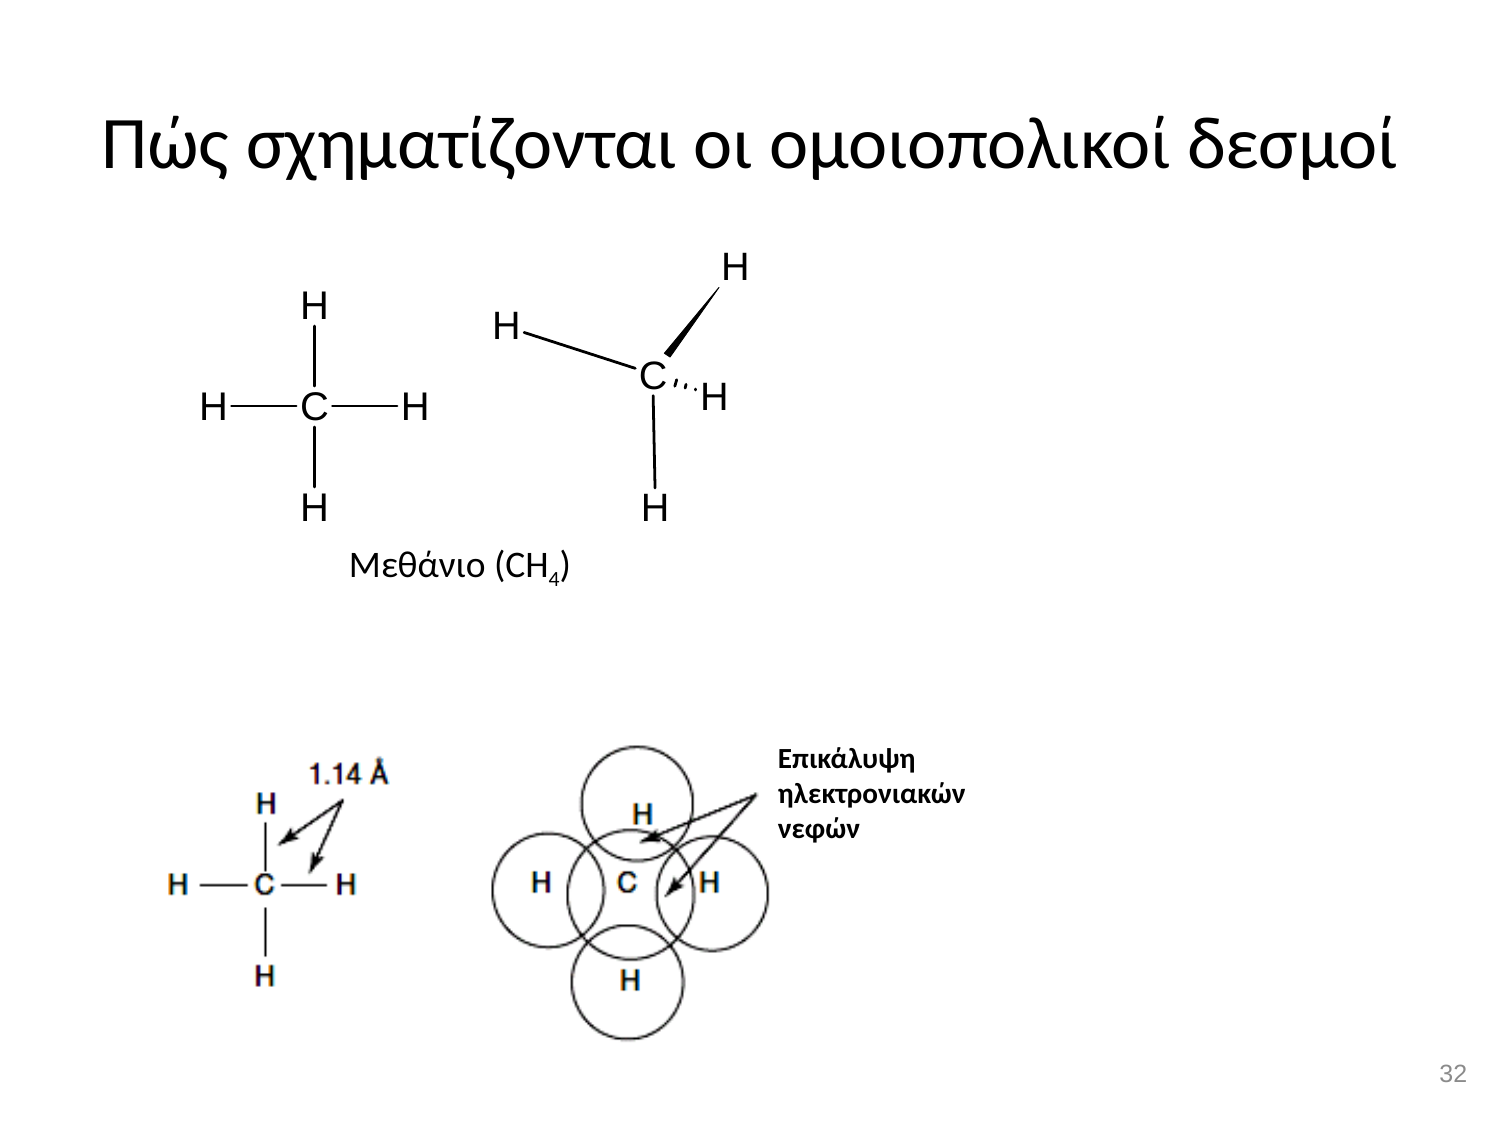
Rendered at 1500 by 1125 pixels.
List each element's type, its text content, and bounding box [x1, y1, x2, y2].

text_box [198, 282, 431, 531]
slide_number 31 [1376, 1042, 1483, 1103]
text_box Μεθάνιο (CH4) [334, 532, 586, 598]
title Πώς σχηματίζονται οι ομοιοπολικοί δεσμοί [75, 45, 1425, 233]
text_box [491, 244, 751, 532]
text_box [116, 691, 1067, 1055]
